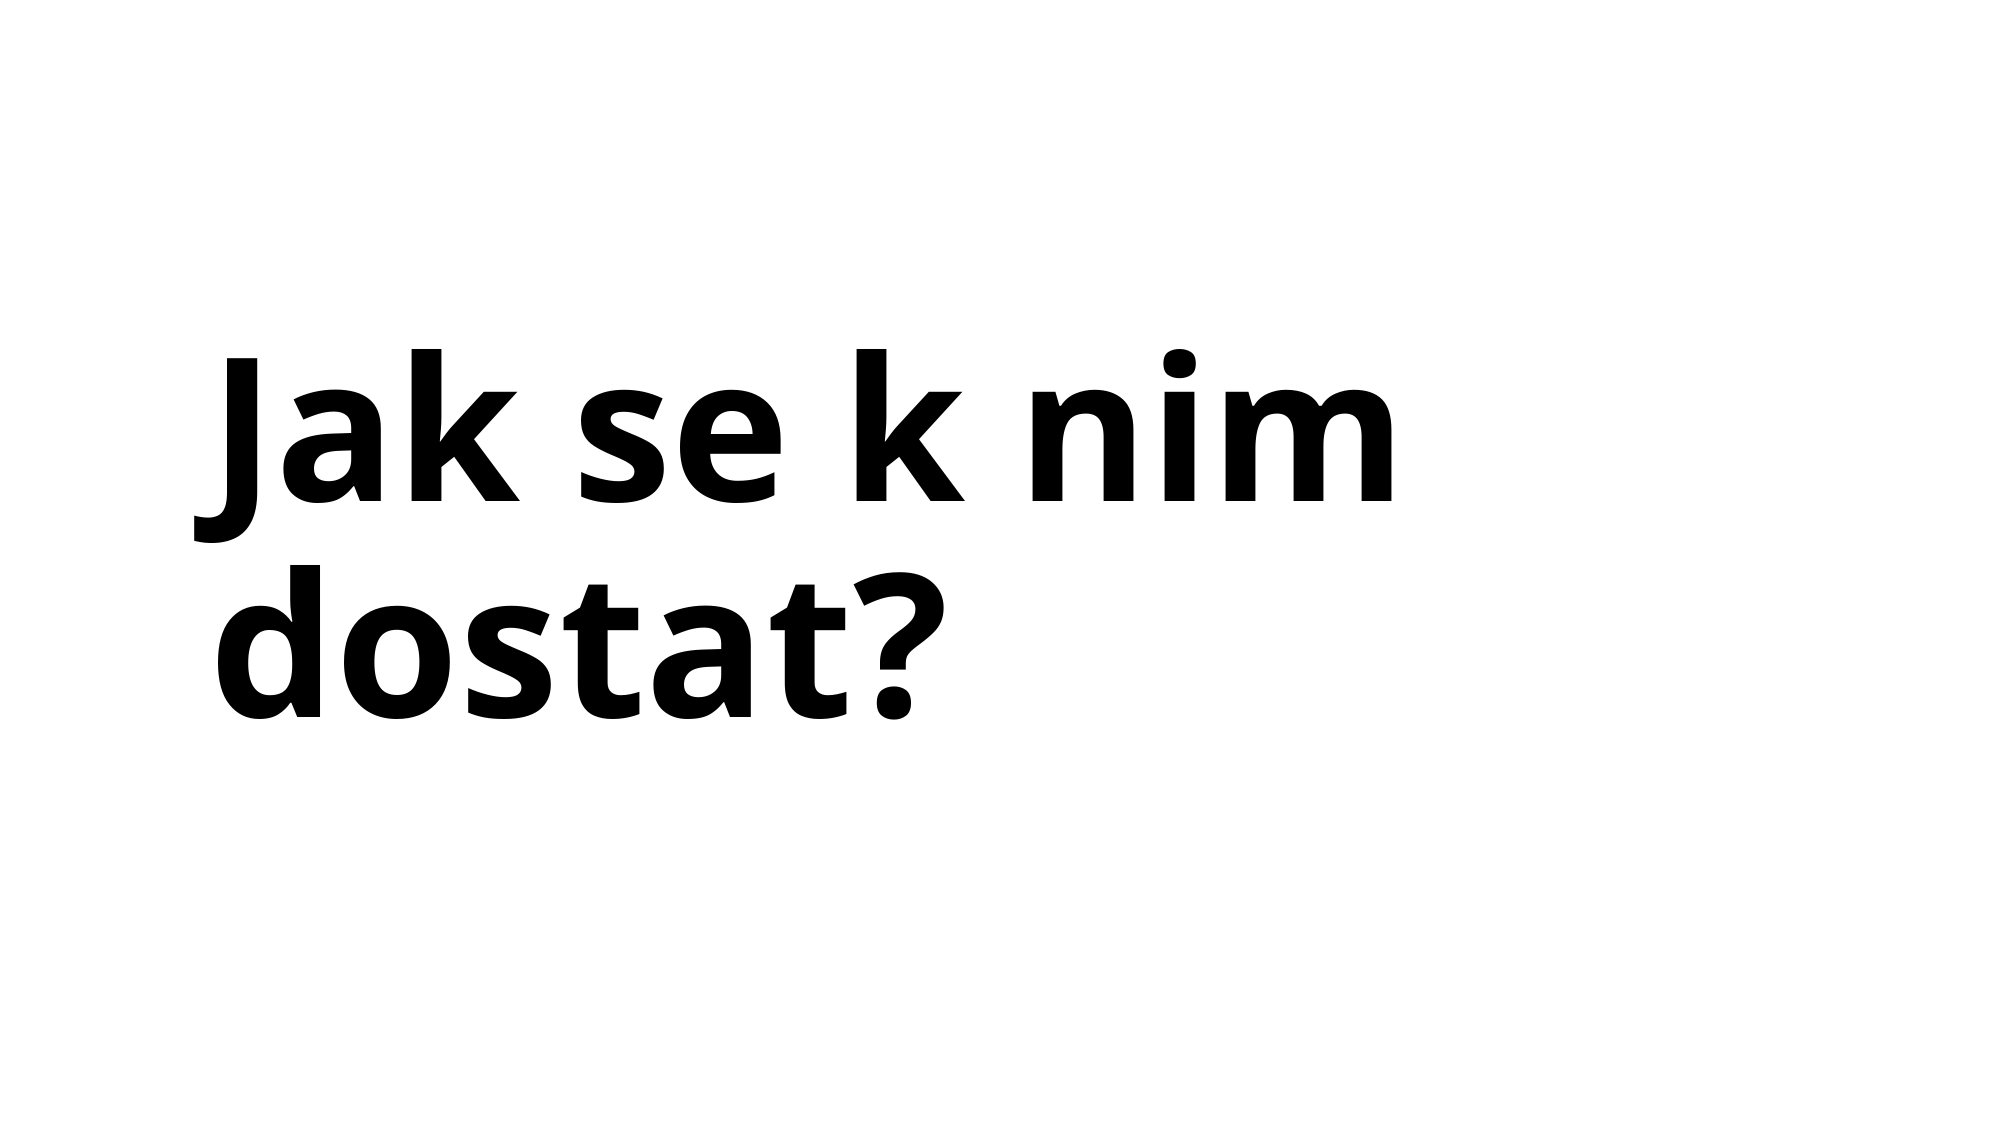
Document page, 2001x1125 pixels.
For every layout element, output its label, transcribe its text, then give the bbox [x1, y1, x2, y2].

title Jak se k nim dostat? [194, 163, 1920, 926]
